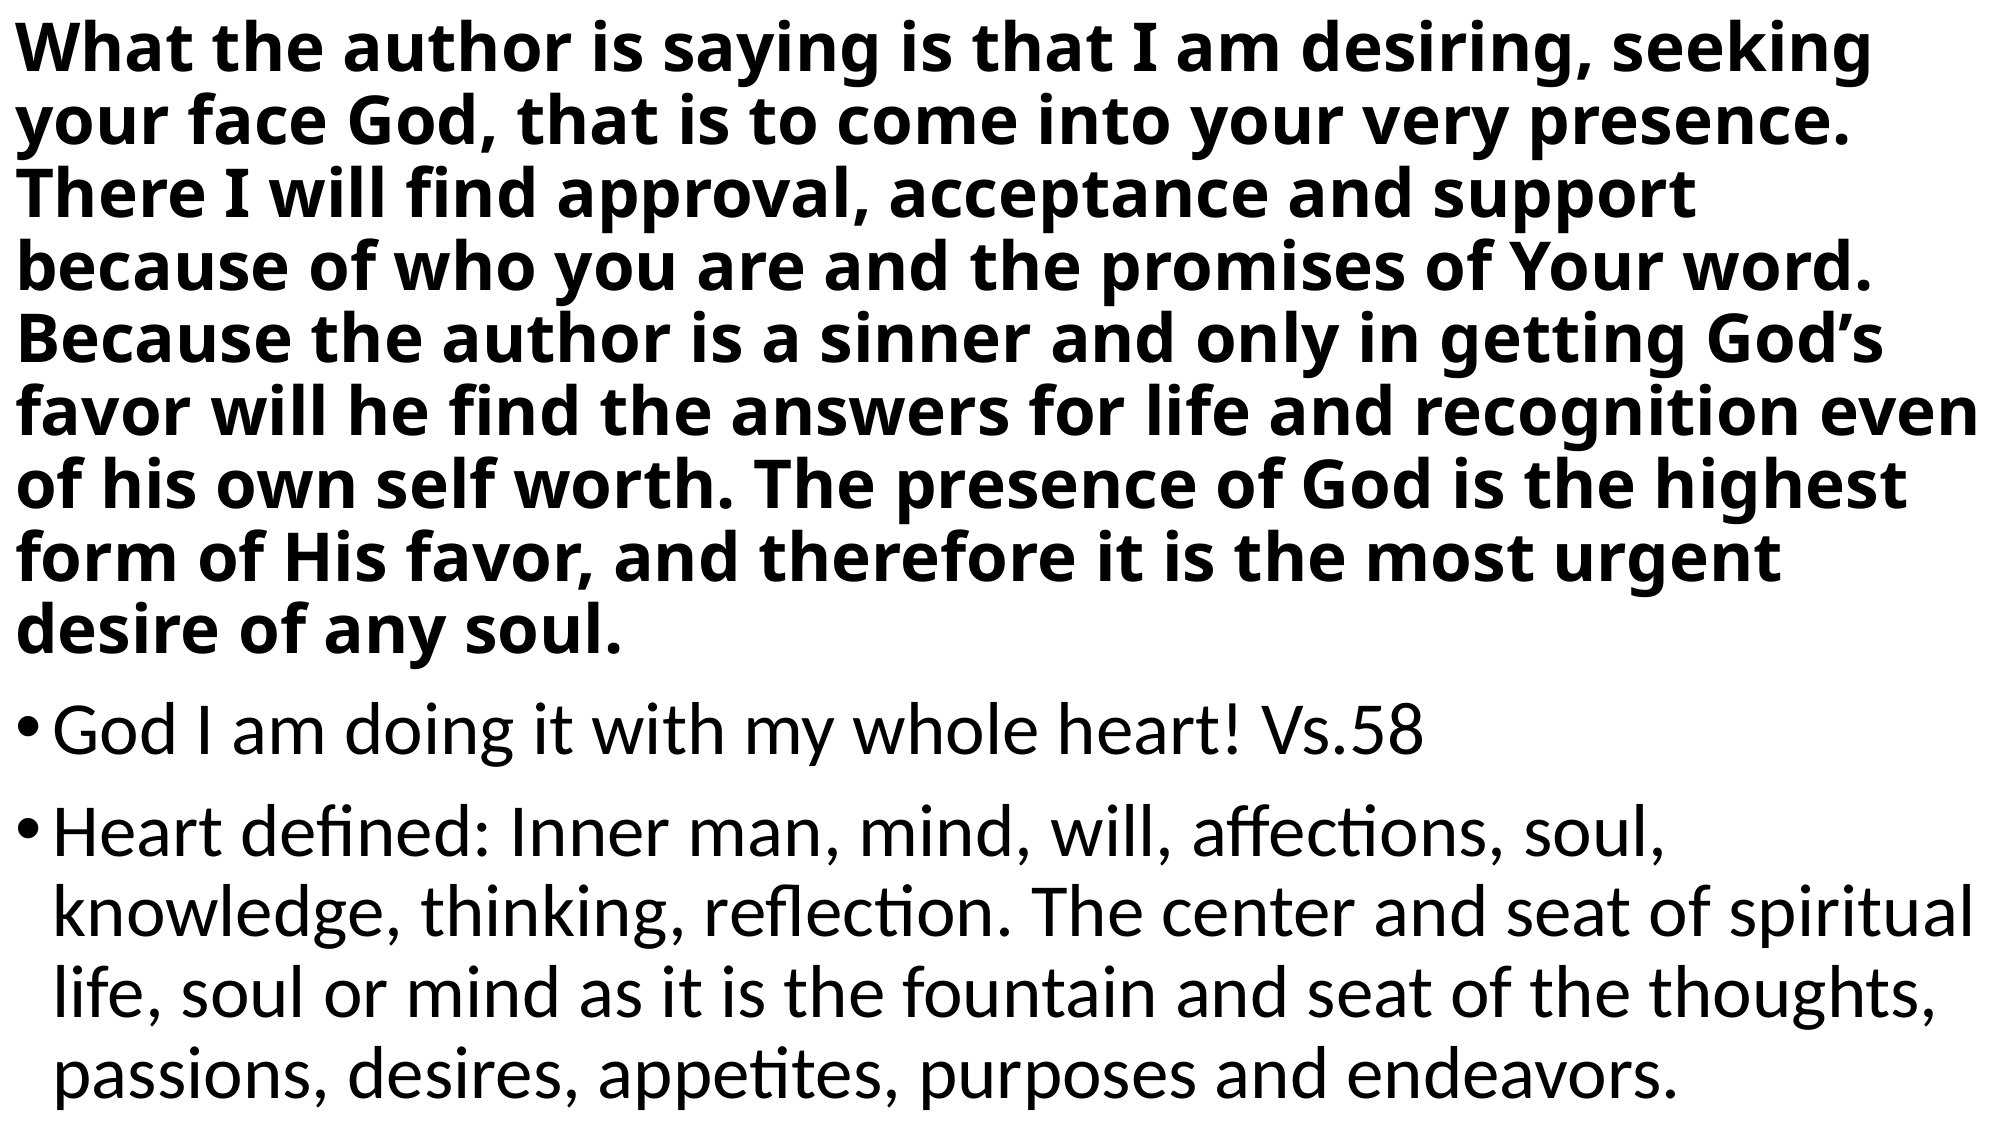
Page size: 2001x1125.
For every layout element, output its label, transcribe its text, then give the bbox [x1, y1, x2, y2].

list God I am doing it with my whole heart! Vs.58 Heart defined: Inner man, mind, will, affections, soul, knowledge, thinking, reflection. The center and seat of spiritual life, soul or mind as it is the fountain and seat of the thoughts, passions, desires, appetites, purposes and endeavors. [0, 681, 2000, 1125]
title What the author is saying is that I am desiring, seeking your face God, that is to come into your very presence. There I will find approval, acceptance and support because of who you are and the promises of Your word. Because the author is a sinner and only in getting God’s favor will he find the answers for life and recognition even of his own self worth. The presence of God is the highest form of His favor, and therefore it is the most urgent desire of any soul. [0, 0, 2000, 681]
